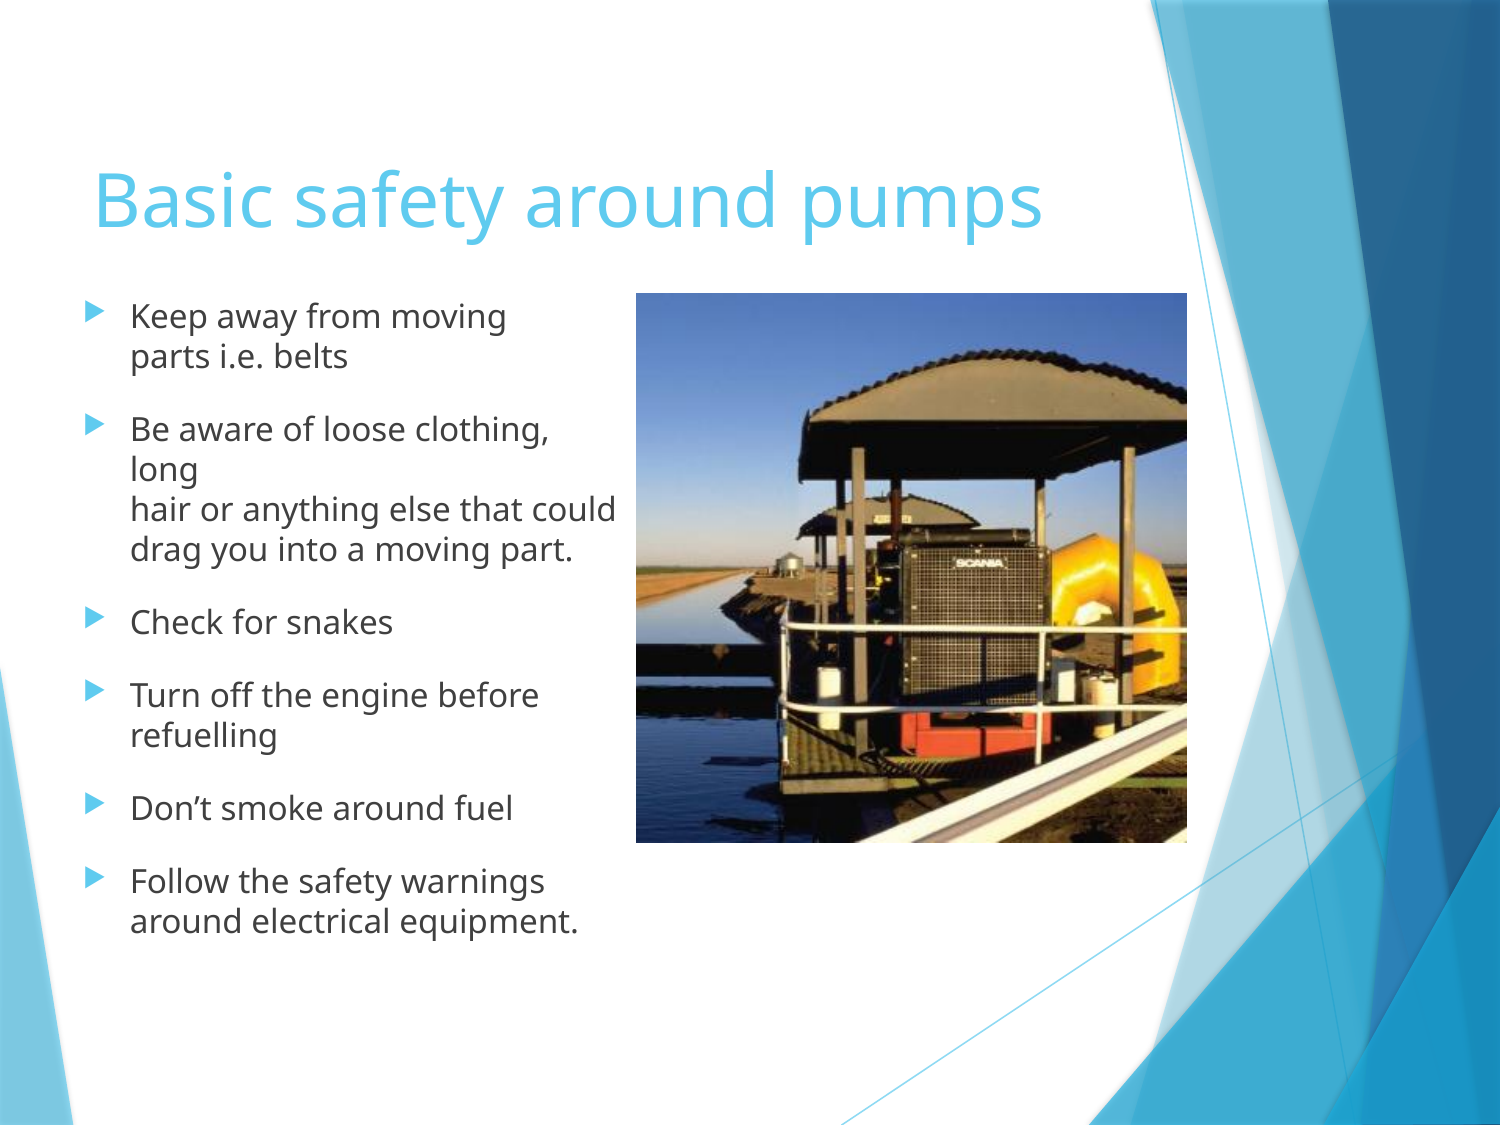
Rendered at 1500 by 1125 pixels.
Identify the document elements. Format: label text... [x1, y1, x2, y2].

title Basic safety around pumps [77, 145, 1119, 291]
picture [635, 292, 1187, 844]
list Keep away from moving parts i.e. belts Be aware of loose clothing, long hair or anything else that could drag you into a moving part. Check for snakes Turn off the engine before refuelling Don’t smoke around fuel Follow the safety warnings around electrical equipment. [0, 287, 637, 1023]
